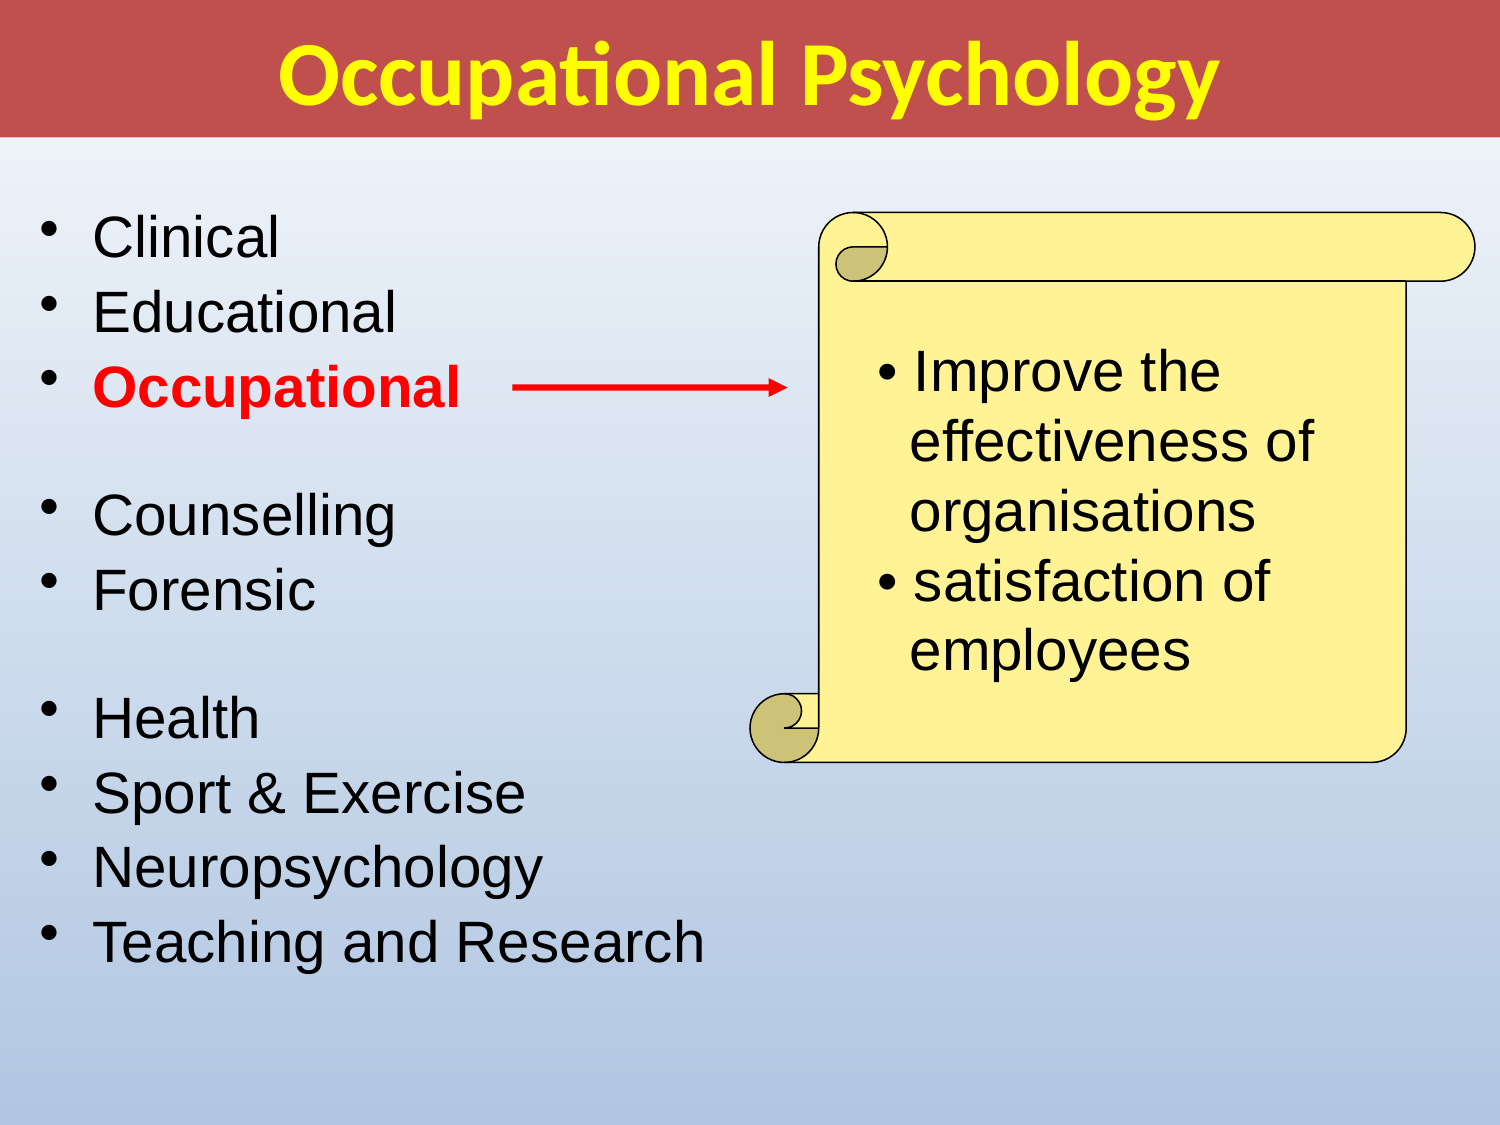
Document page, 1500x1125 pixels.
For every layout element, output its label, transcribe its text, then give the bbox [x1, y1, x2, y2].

text_box Clinical Educational Occupational Counselling Forensic Health Sport & Exercise Neuropsychology Teaching and Research [24, 199, 722, 983]
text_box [749, 212, 1476, 763]
title Occupational Psychology [0, 0, 1500, 138]
